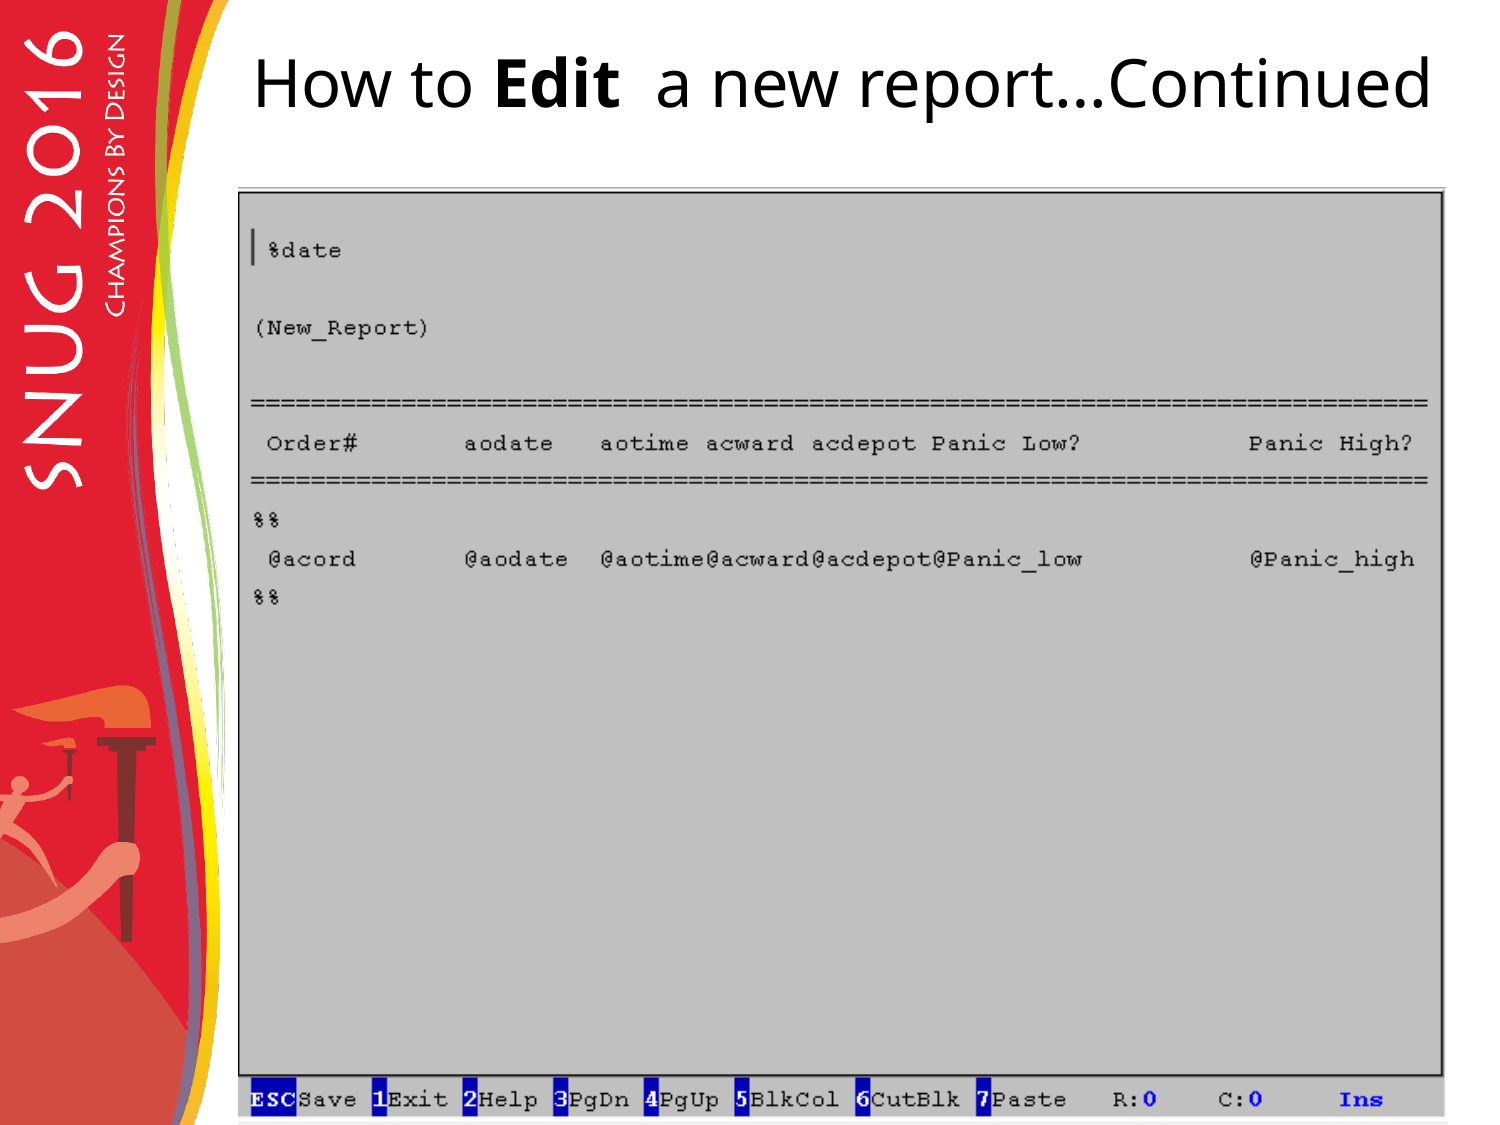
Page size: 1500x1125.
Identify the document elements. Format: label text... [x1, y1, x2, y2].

title How to Edit a new report…Continued [202, 3, 1497, 168]
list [238, 187, 1448, 1125]
picture [0, 0, 232, 1125]
